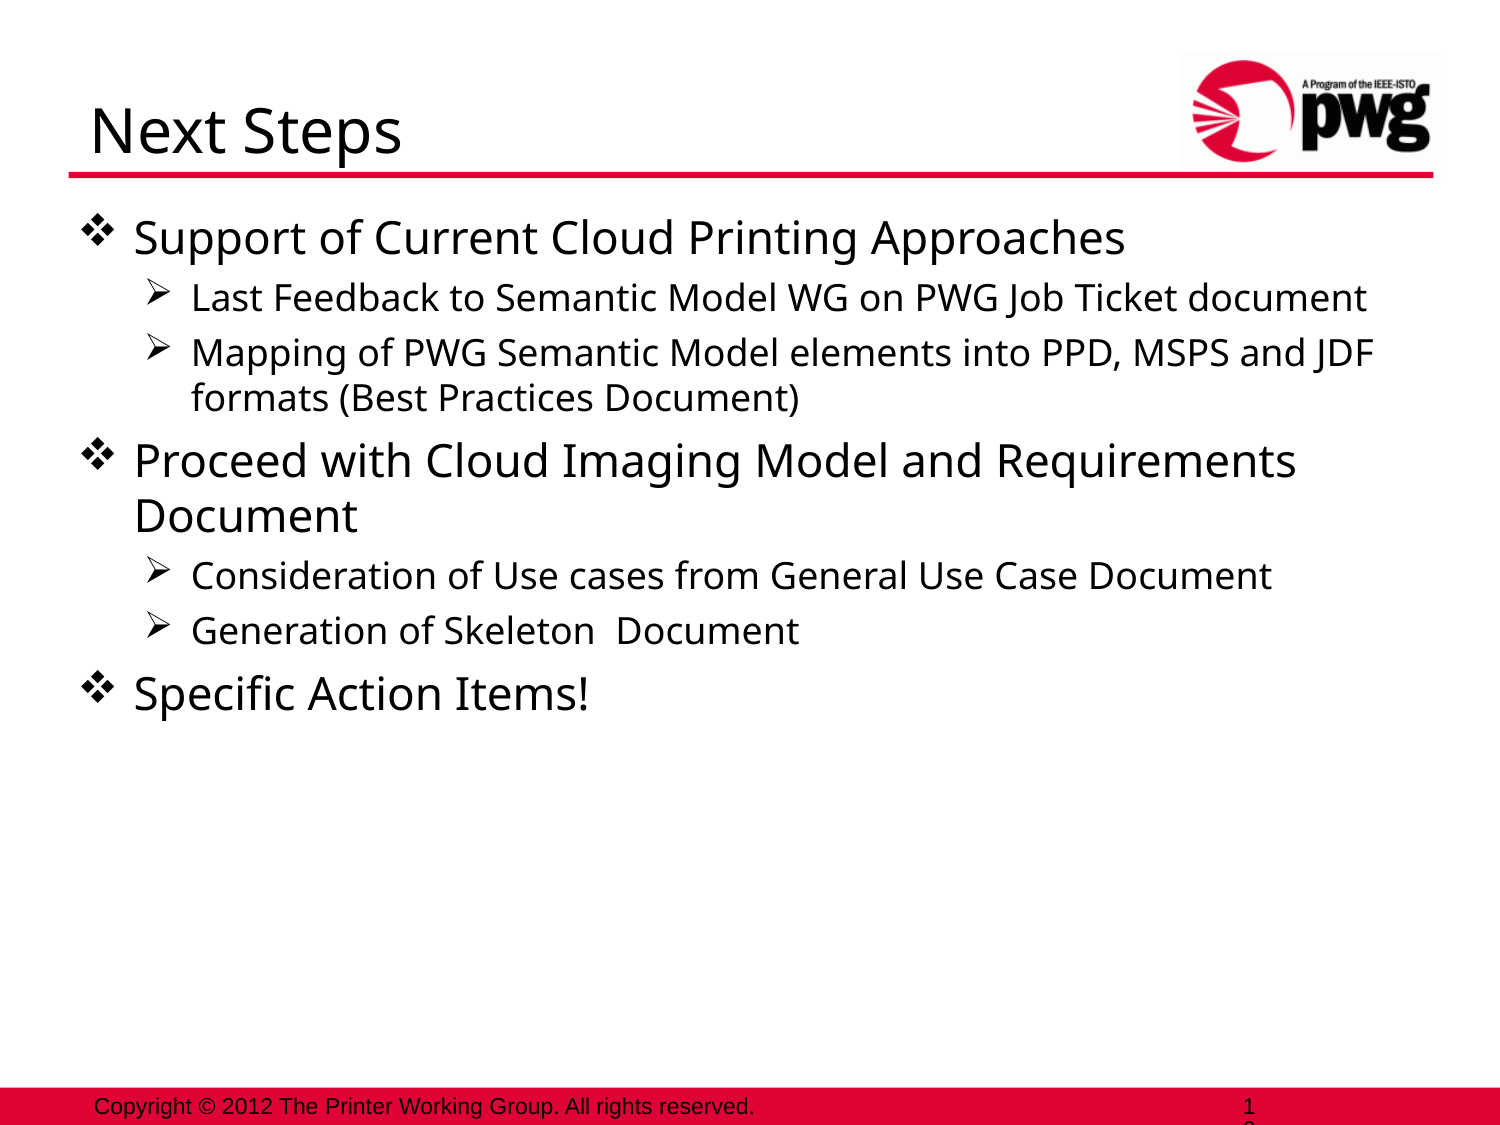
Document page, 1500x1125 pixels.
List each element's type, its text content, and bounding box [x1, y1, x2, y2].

title Next Steps [74, 7, 1163, 175]
slide_number 10 [1227, 1083, 1273, 1125]
list Support of Current Cloud Printing Approaches Last Feedback to Semantic Model WG on PWG Job Ticket document Mapping of PWG Semantic Model elements into PPD, MSPS and JDF formats (Best Practices Document) Proceed with Cloud Imaging Model and Requirements Document Consideration of Use cases from General Use Case Document Generation of Skeleton Document Specific Action Items! [61, 199, 1484, 1063]
picture [1179, 53, 1446, 178]
